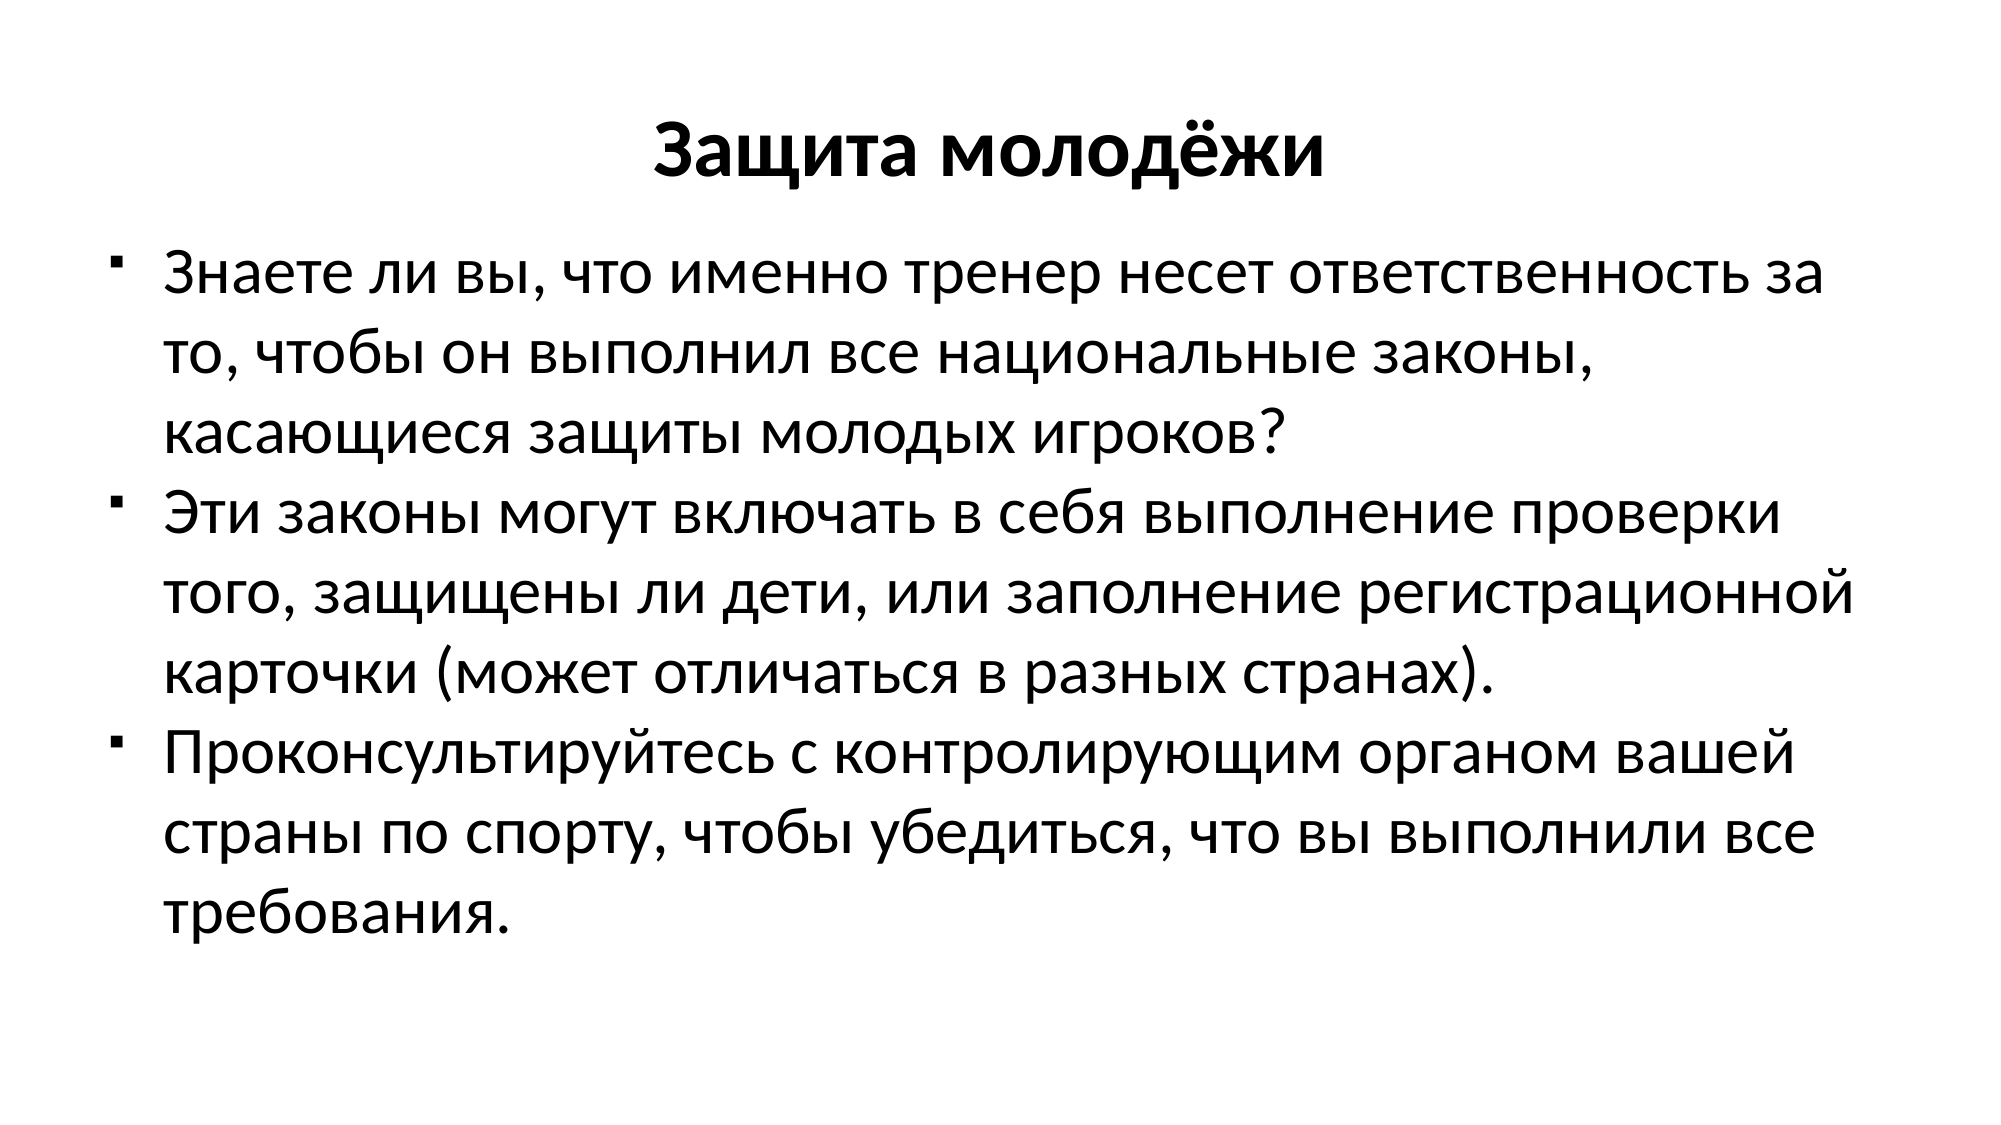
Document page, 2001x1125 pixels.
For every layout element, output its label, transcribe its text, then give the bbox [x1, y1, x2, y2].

text_box Знаете ли вы, что именно тренер несет ответственность за то, чтобы он выполнил все национальные законы, касающиеся защиты молодых игроков? Эти законы могут включать в себя выполнение проверки того, защищены ли дети, или заполнение регистрационной карточки (может отличаться в разных странах). Проконсультируйтесь с контролирующим органом вашей страны по спорту, чтобы убедиться, что вы выполнили все требования. [69, 256, 1896, 918]
text_box Защита молодёжи [0, 84, 2000, 201]
